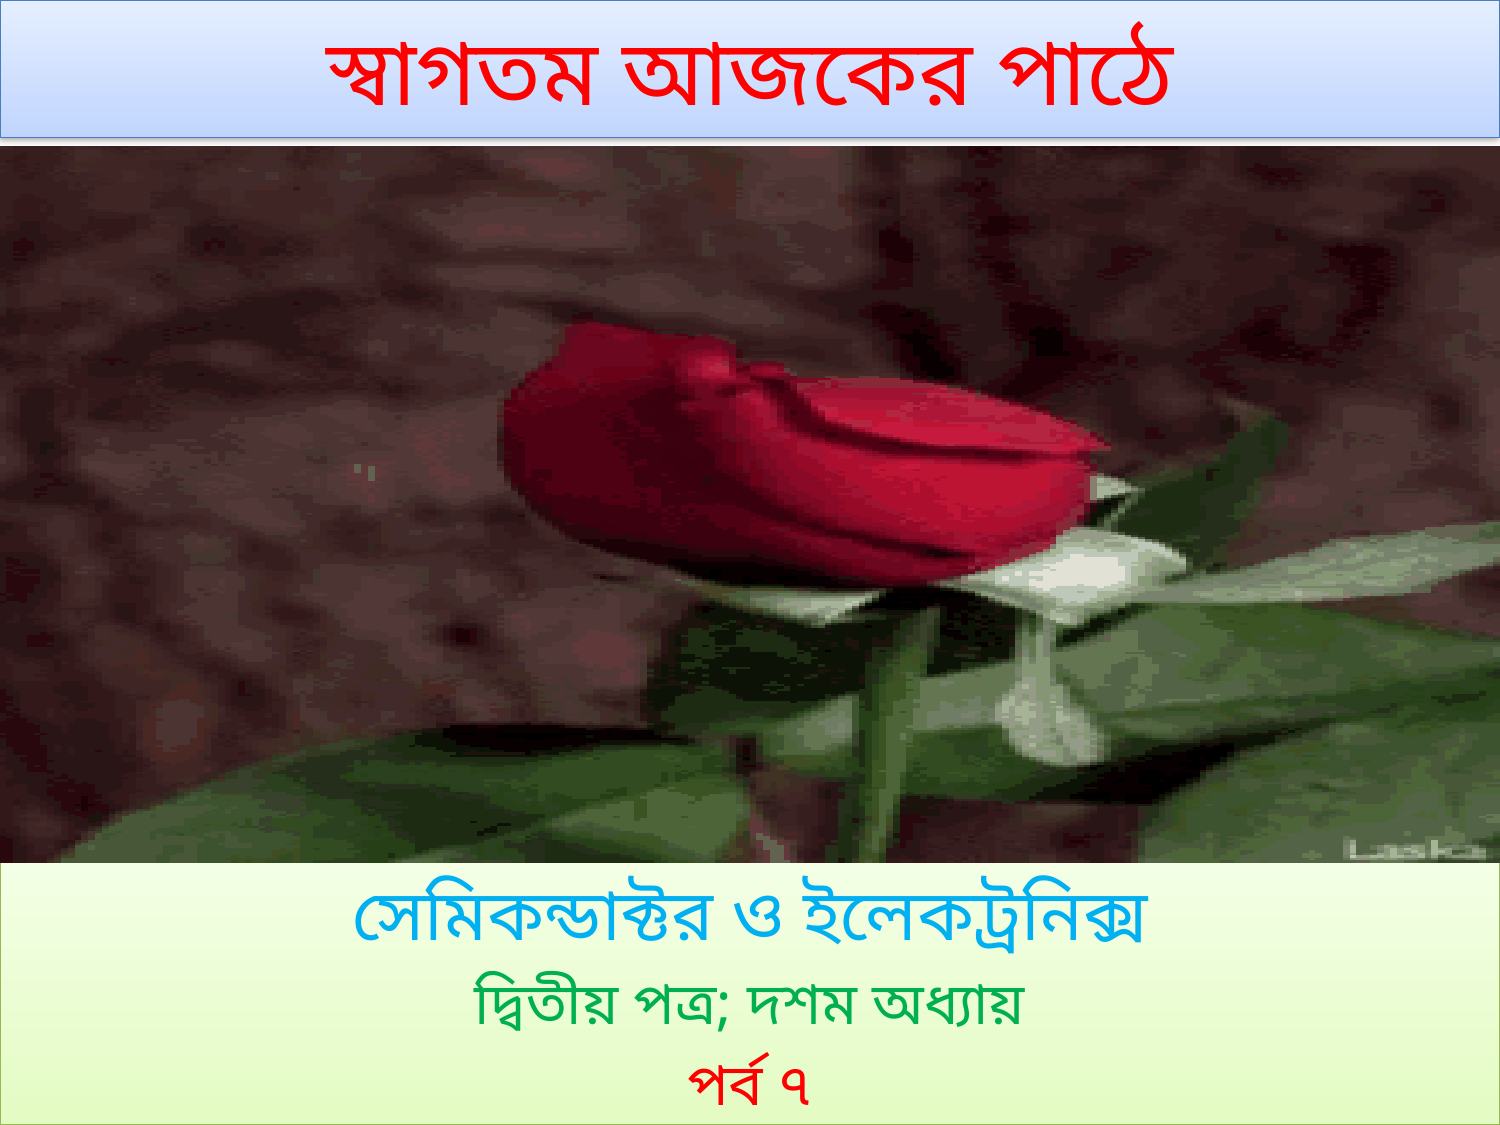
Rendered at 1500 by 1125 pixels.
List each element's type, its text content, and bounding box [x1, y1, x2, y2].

subtitle সেমিকন্ডাক্টর ও ইলেকট্রনিক্স দ্বিতীয় পত্র; দশম অধ্যায় পর্ব ৭ [0, 869, 1500, 1125]
title স্বাগতম আজকের পাঠে [0, 0, 1500, 138]
picture [0, 145, 1500, 863]
